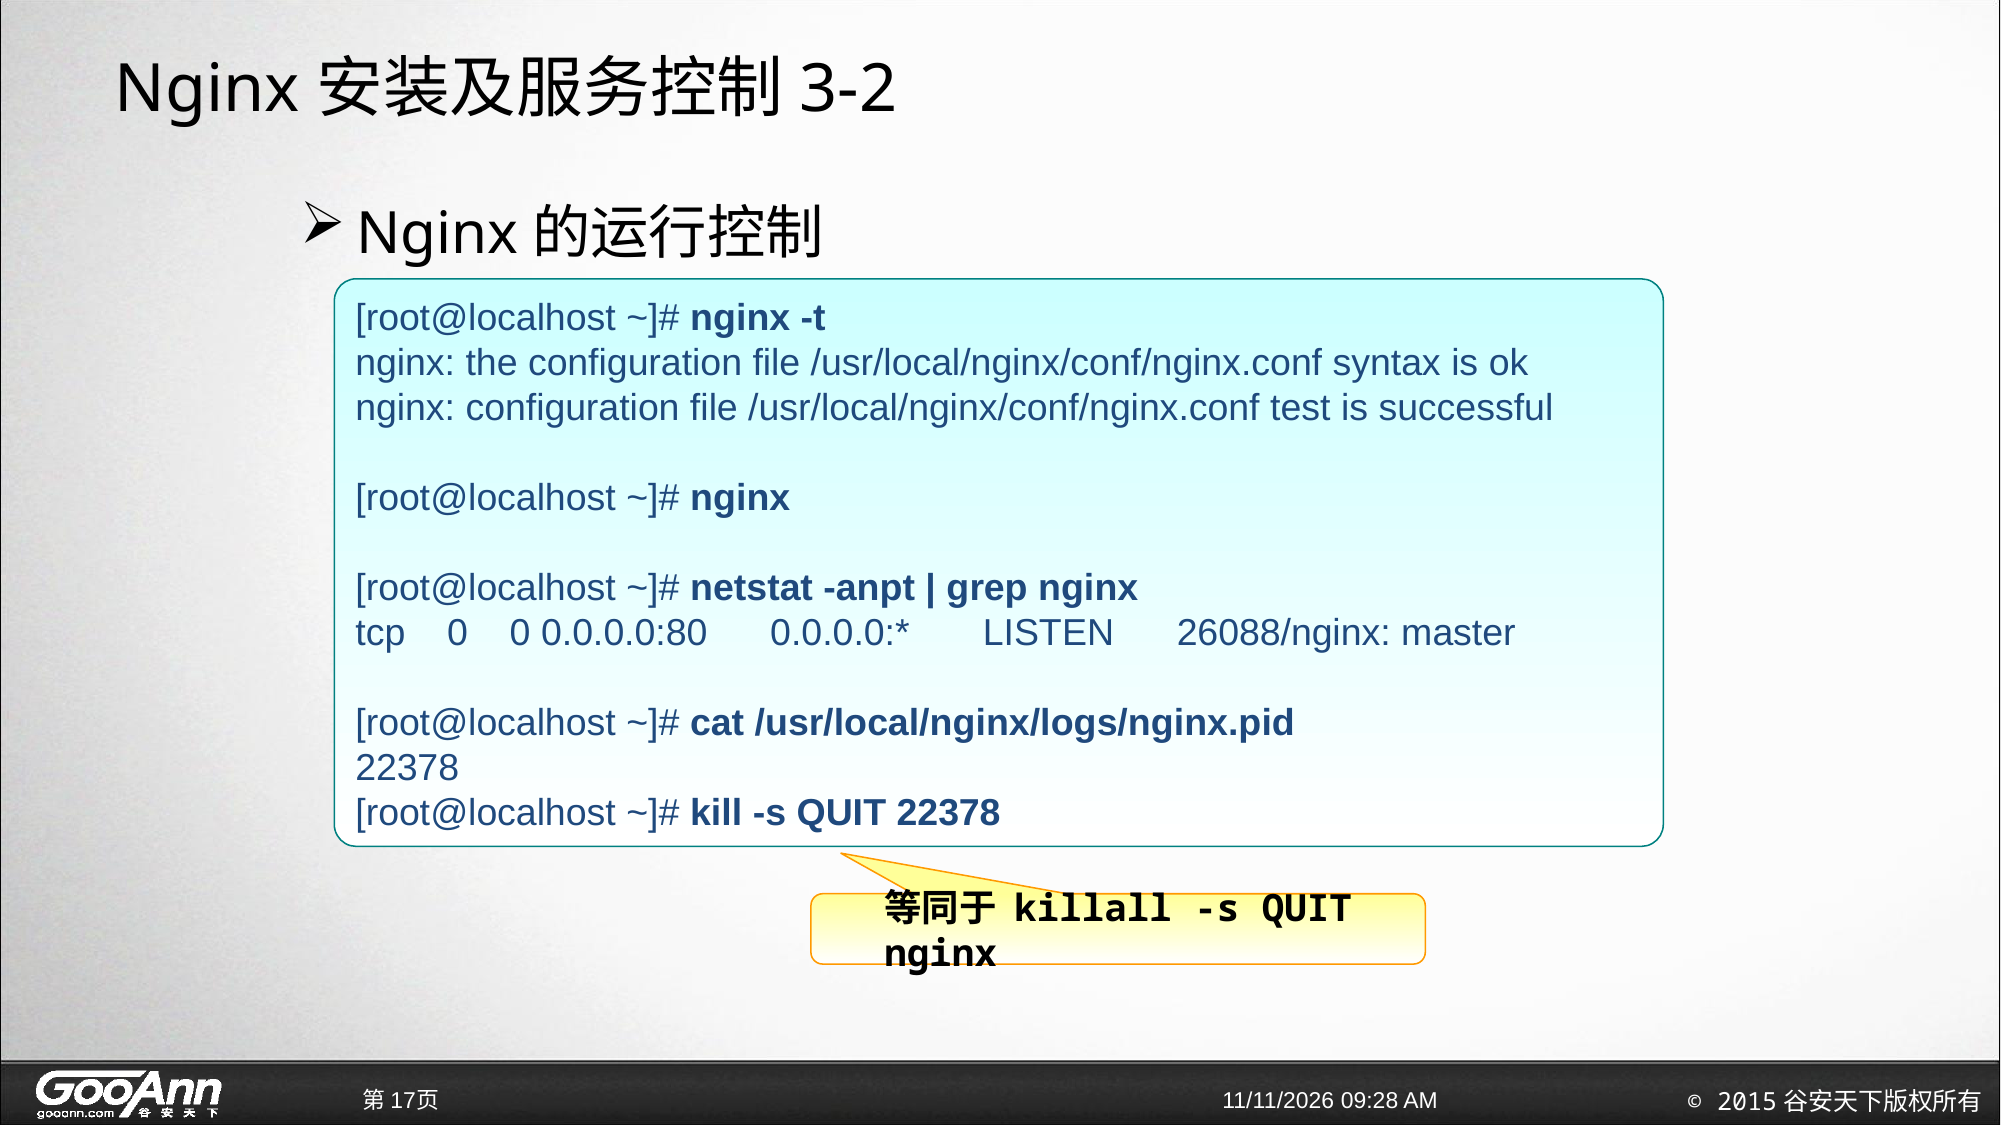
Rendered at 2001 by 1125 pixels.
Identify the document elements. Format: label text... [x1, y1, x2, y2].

text_box [root@localhost ~]# nginx -t nginx: the configuration file /usr/local/nginx/conf/nginx.conf syntax is ok nginx: configuration file /usr/local/nginx/conf/nginx.conf test is successful [root@localhost ~]# nginx [root@localhost ~]# netstat -anpt | grep nginx tcp 0 0 0.0.0.0:80 0.0.0.0:* LISTEN 26088/nginx: master [root@localhost ~]# cat /usr/local/nginx/logs/nginx.pid 22378 [root@localhost ~]# kill -s QUIT 22378 [334, 278, 1664, 847]
list Nginx的运行控制 语法检查：nginx -t [-c 配置文件] 启动程序：nginx [-c 配置文件] 关闭/杀死程序：发送QUIT/KILL进程信号 重载配置：发送HUP进程信号 [285, 187, 1680, 1032]
title Nginx安装及服务控制3-2 [99, 45, 1900, 126]
picture [0, 0, 2001, 1125]
text_box 等同于 killall -s QUIT nginx [810, 853, 1426, 965]
